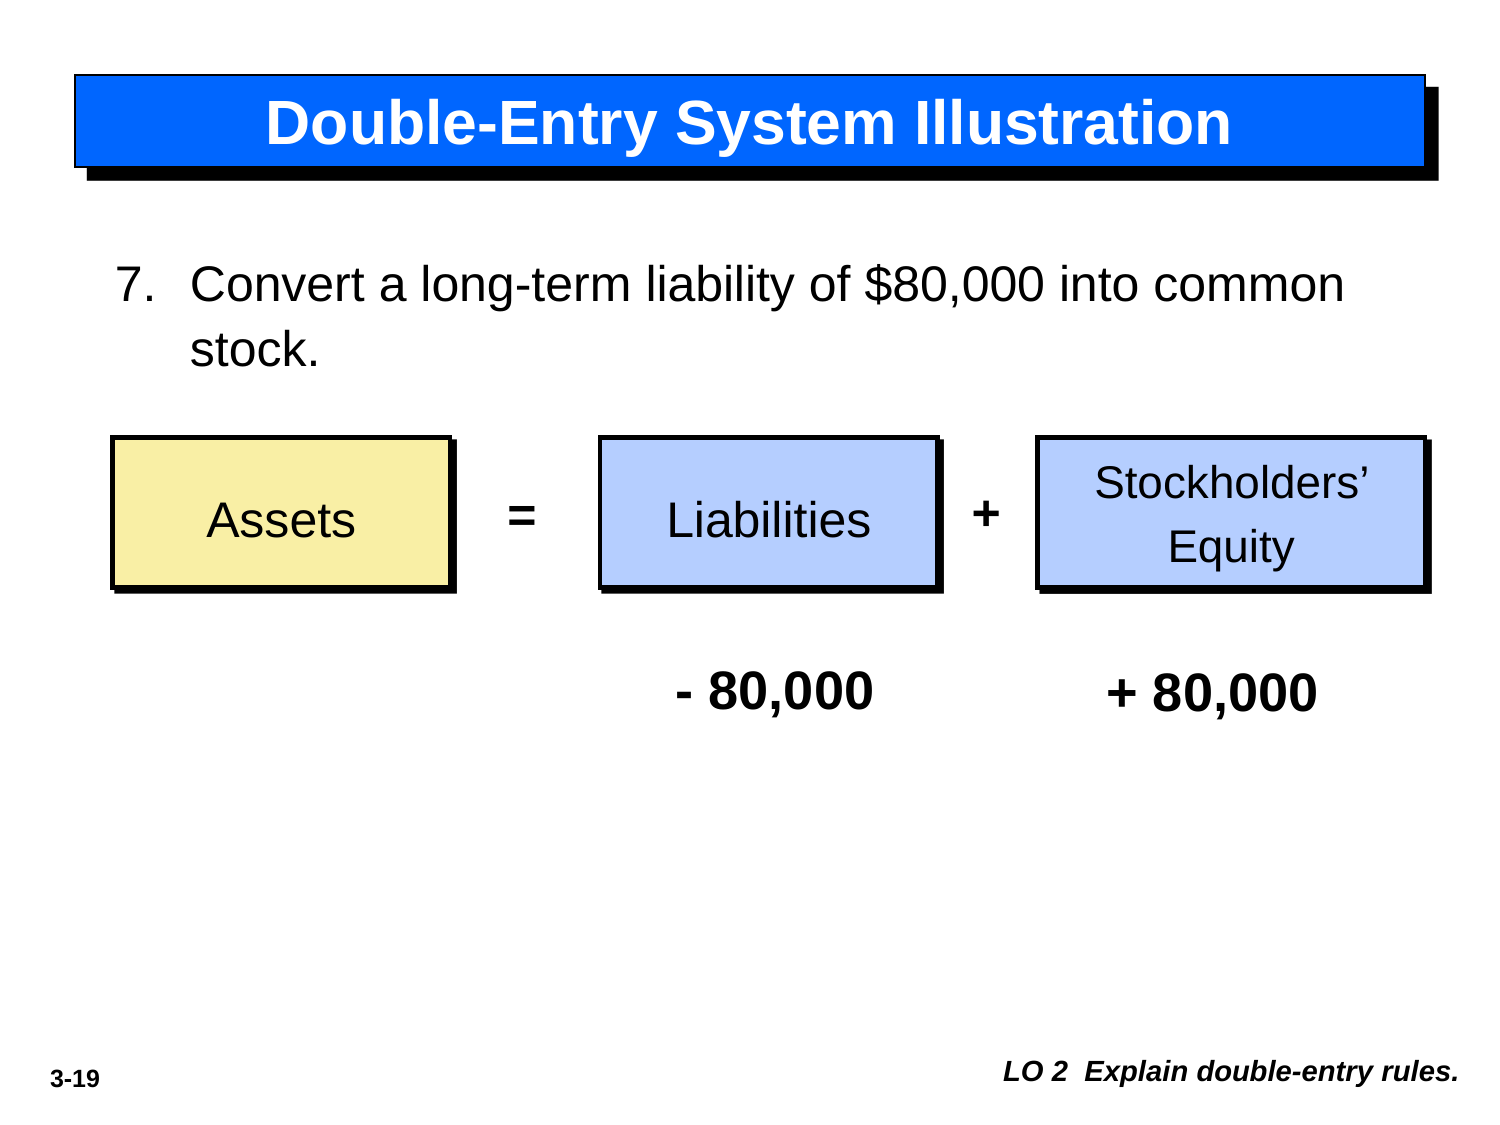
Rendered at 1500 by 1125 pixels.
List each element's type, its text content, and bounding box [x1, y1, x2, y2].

text_box - 80,000 [612, 647, 938, 728]
text_box Stockholders’ Equity [1037, 437, 1425, 588]
text_box 7. Convert a long-term liability of $80,000 into common stock. [99, 237, 1413, 388]
text_box Liabilities [600, 437, 938, 588]
text_box Assets [112, 437, 450, 588]
text_box + 80,000 [1050, 649, 1375, 730]
text_box [212, 587, 488, 663]
text_box = [492, 475, 565, 550]
text_box LO 2 Explain double-entry rules. [787, 1044, 1475, 1095]
title Double-Entry System Illustration [70, 70, 1430, 172]
text_box + [949, 473, 1023, 548]
